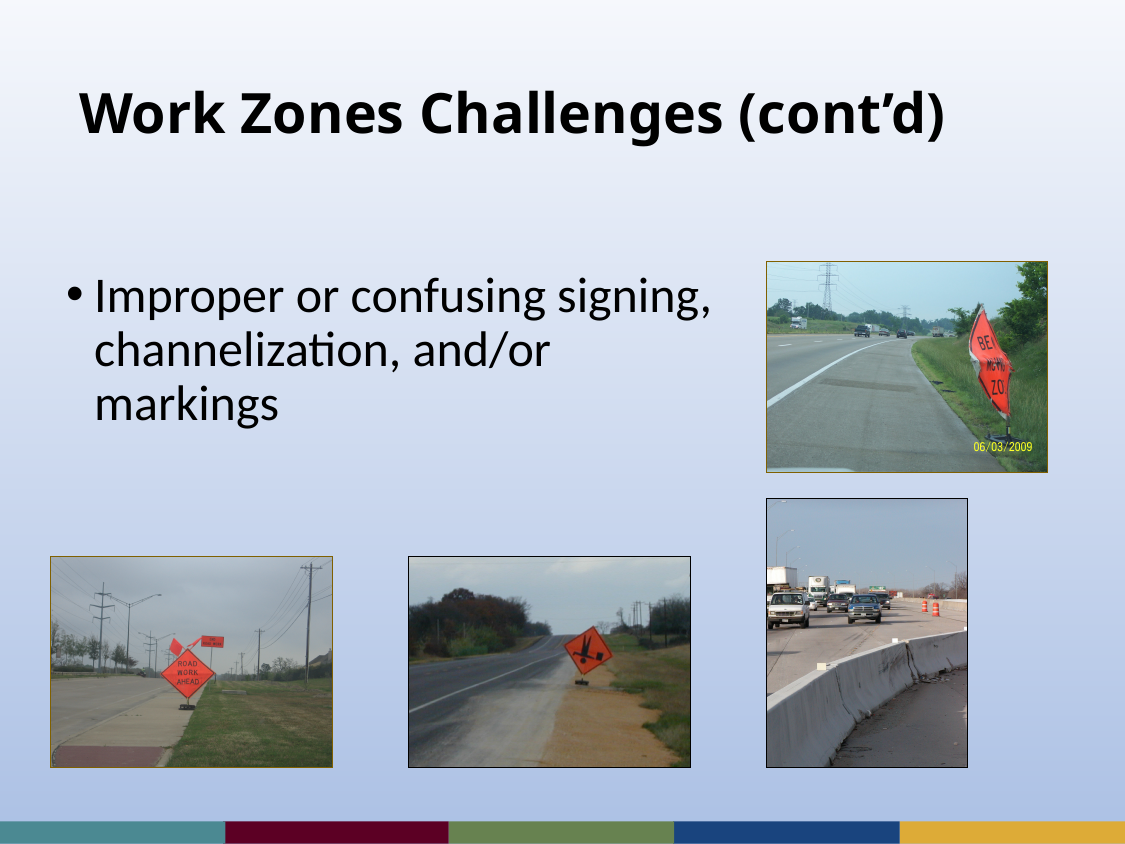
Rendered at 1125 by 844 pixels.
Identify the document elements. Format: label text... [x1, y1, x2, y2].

picture [766, 498, 968, 768]
title Work Zones Challenges (cont’d) [64, 58, 1035, 173]
list Improper or confusing signing, channelization, and/or markings [50, 261, 731, 739]
picture [50, 556, 333, 768]
picture [766, 261, 1048, 473]
picture [408, 556, 691, 768]
